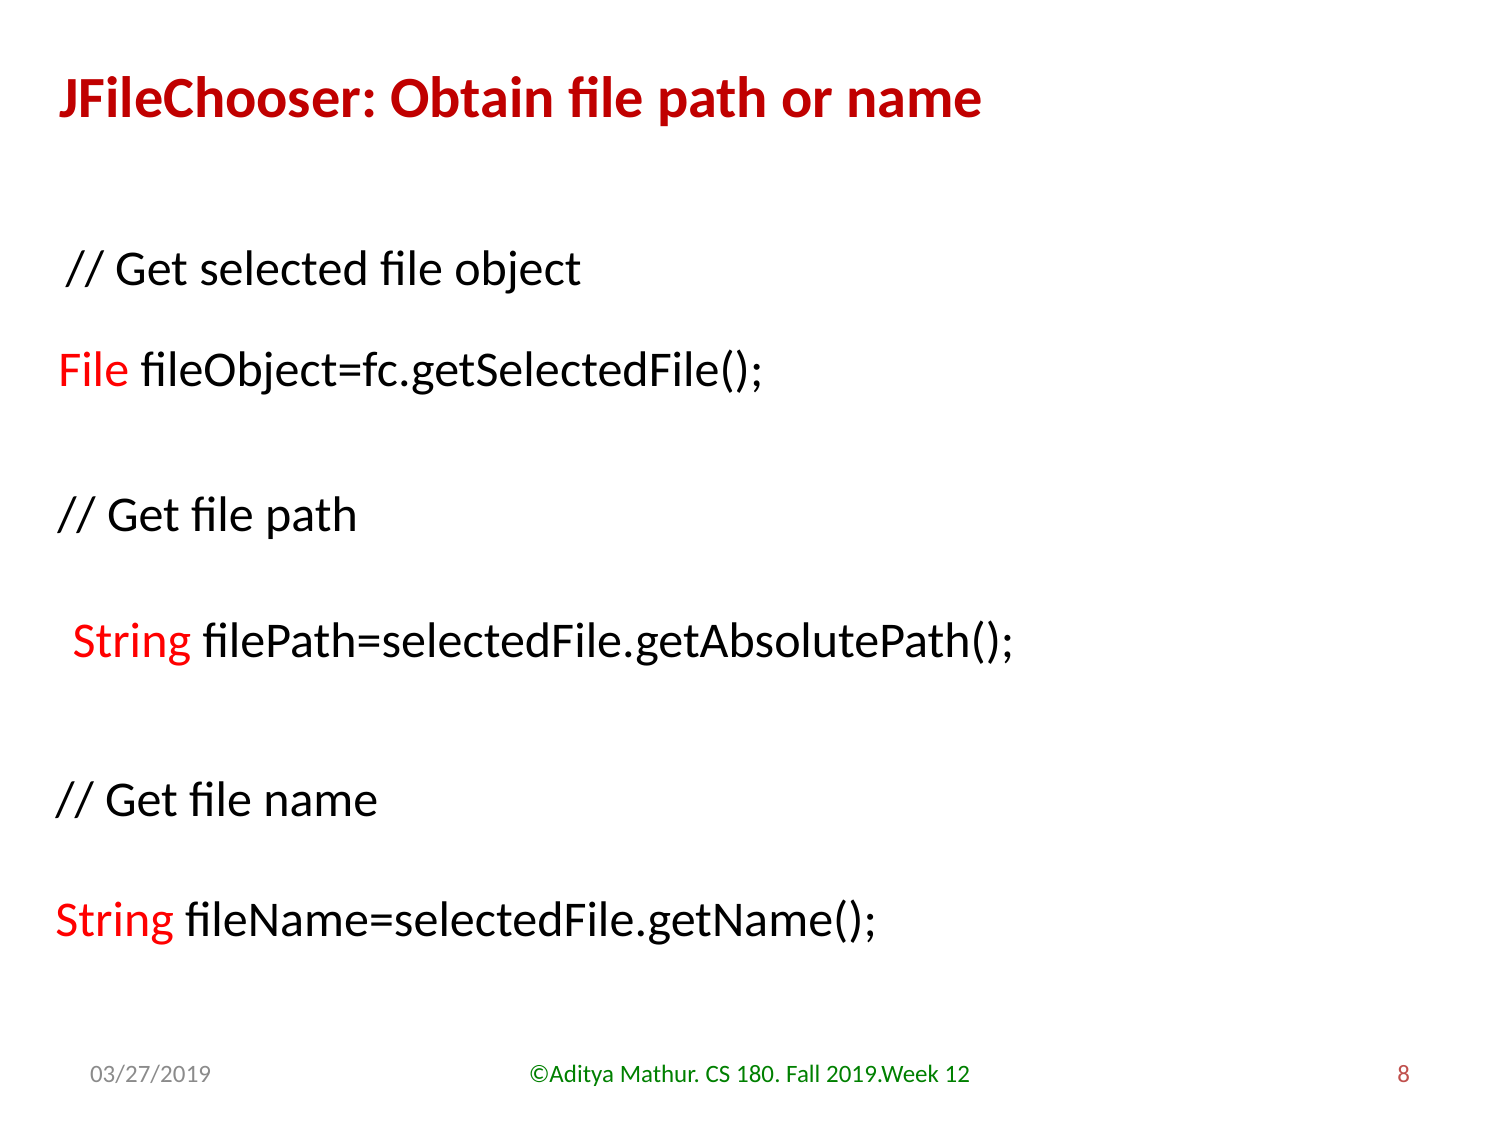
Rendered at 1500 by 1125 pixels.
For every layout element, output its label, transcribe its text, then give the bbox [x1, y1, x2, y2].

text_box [40, 474, 1035, 677]
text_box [40, 228, 783, 405]
slide_number 8 [1074, 1042, 1425, 1103]
footer ©Aditya Mathur. CS 180. Fall 2019.Week 12 [512, 1042, 988, 1103]
text_box // Get file name String fileName=selectedFile.getName(); [40, 759, 1348, 954]
text_box JFileChooser: Obtain file path or name [45, 51, 1223, 137]
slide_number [75, 1042, 425, 1103]
